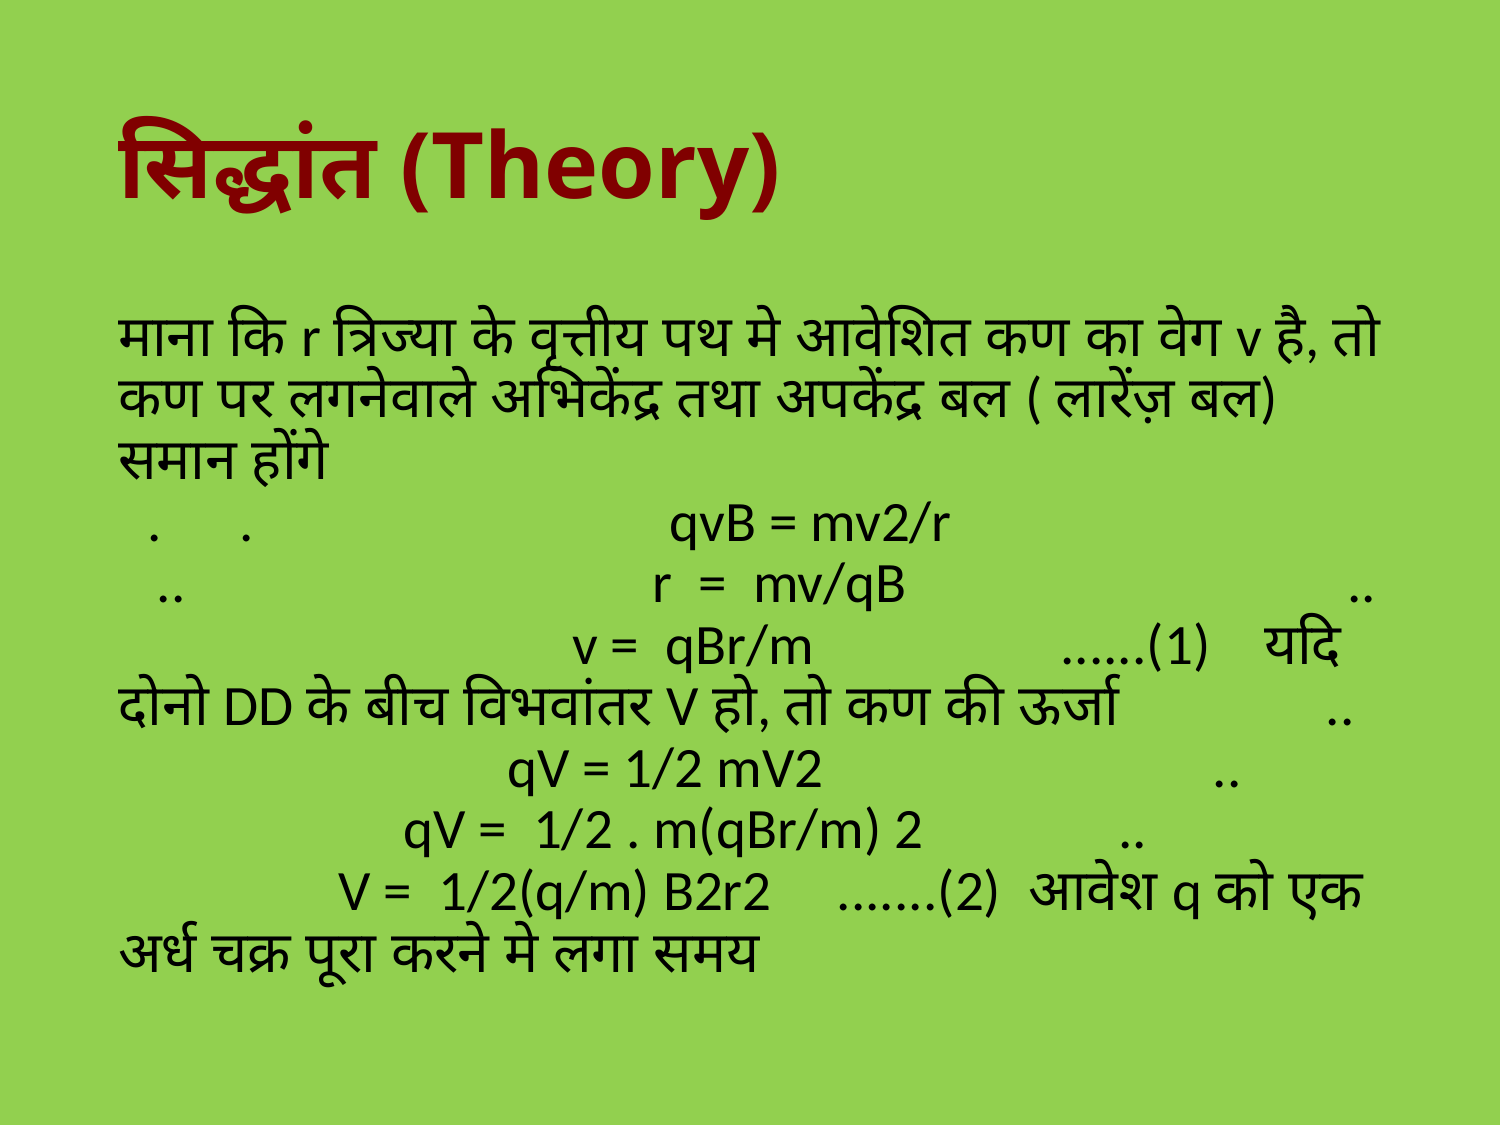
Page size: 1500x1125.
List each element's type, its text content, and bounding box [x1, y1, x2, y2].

list माना कि r त्रिज्या के वृत्तीय पथ मे आवेशित कण का वेग v है, तो कण पर लगनेवाले अभिकेंद्र तथा अपकेंद्र बल ( लारेंज़ बल) समान होंगे . . qvB = mv2/r .. r = mv/qB .. v = qBr/m ......(1) यदि दोनो DD के बीच विभवांतर V हो, तो कण की ऊर्जा .. qV = 1/2 mV2 .. qV = 1/2 . m(qBr/m) 2 .. V = 1/2(q/m) B2r2 .......(2) आवेश q को एक अर्ध चक्र पूरा करने मे लगा समय [103, 299, 1397, 1014]
title सिद्धांत (Theory) [103, 59, 1397, 278]
